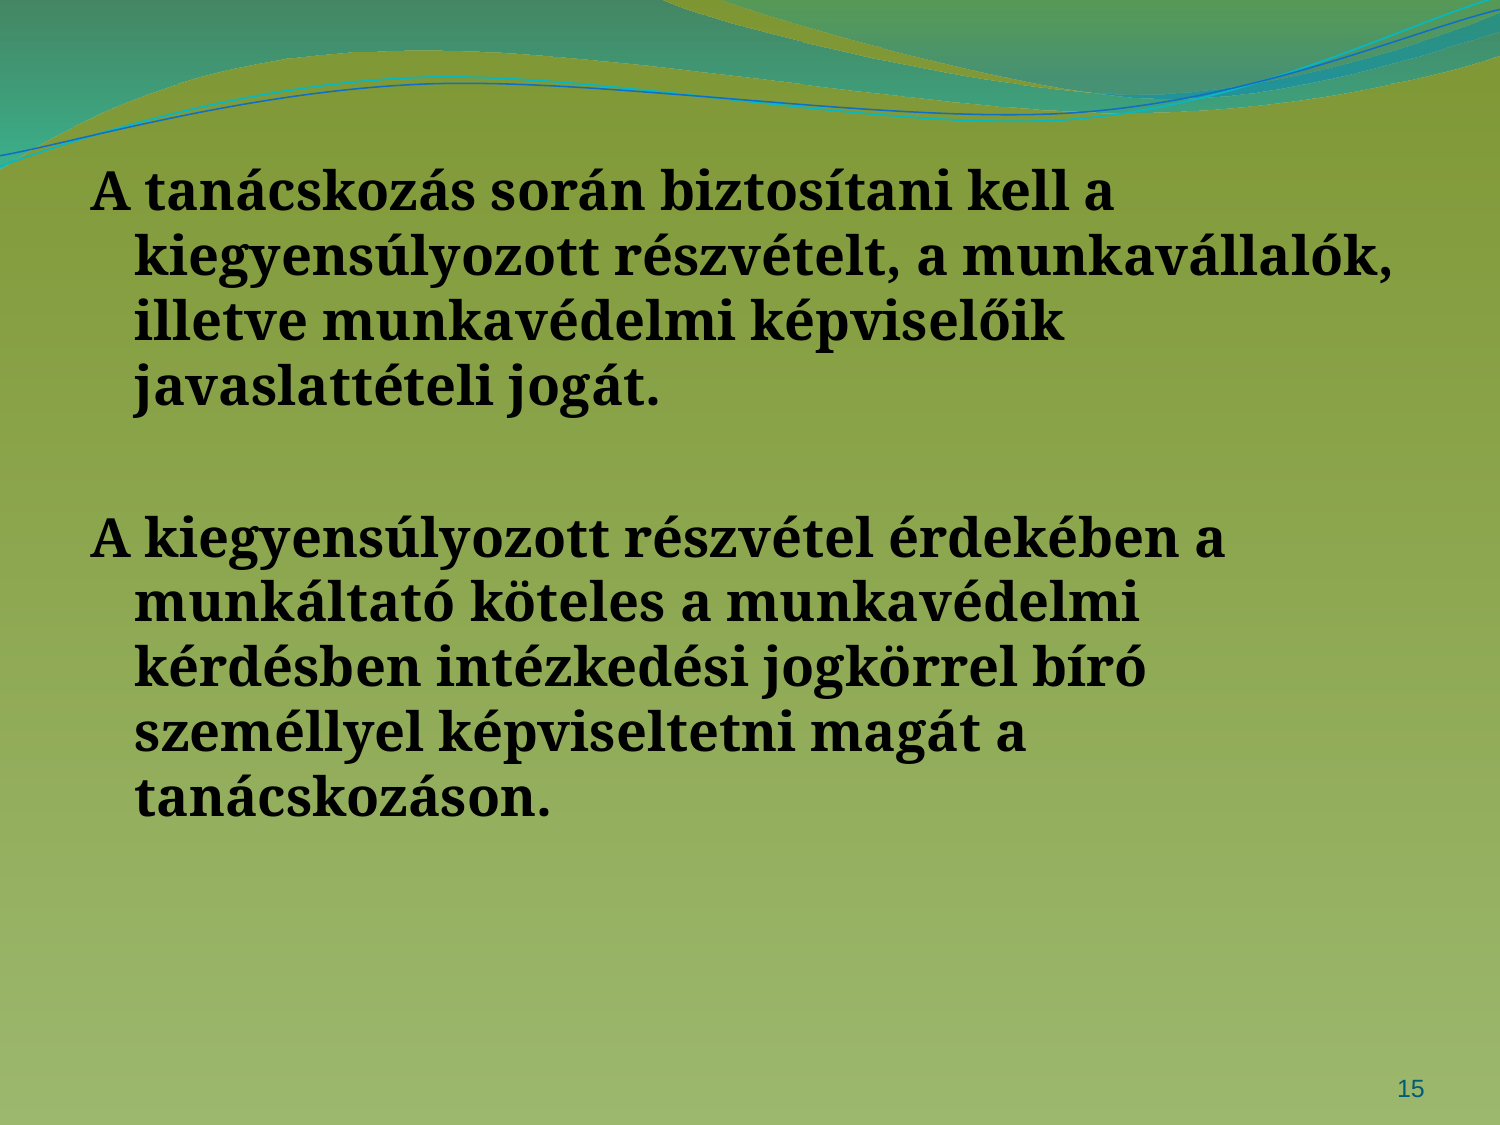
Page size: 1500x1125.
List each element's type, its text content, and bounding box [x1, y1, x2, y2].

list A tanácskozás során biztosítani kell a kiegyensúlyozott részvételt, a munkavállalók, illetve munkavédelmi képviselőik javaslattételi jogát. A kiegyensúlyozott részvétel érdekében a munkáltató köteles a munkavédelmi kérdésben intézkedési jogkörrel bíró személlyel képviseltetni magát a tanácskozáson. [74, 148, 1426, 1038]
slide_number 15 [1299, 1042, 1425, 1103]
